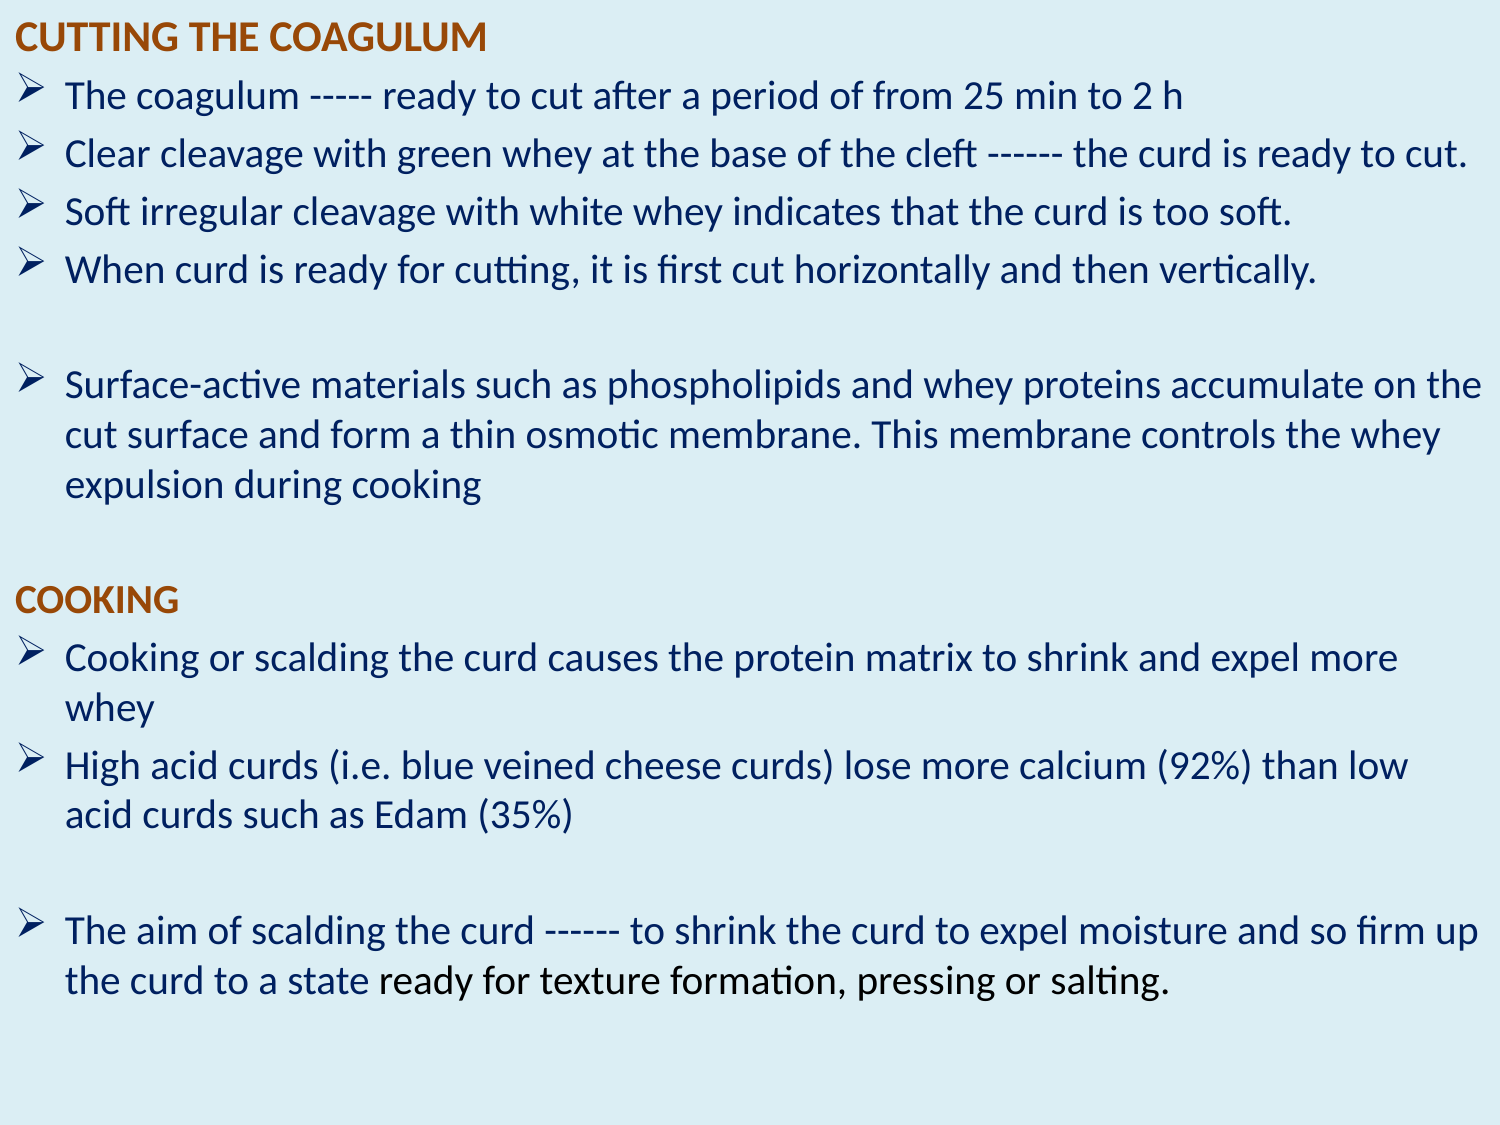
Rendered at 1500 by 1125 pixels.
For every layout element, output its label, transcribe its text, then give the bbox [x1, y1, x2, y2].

list CUTTING THE COAGULUM The coagulum ----- ready to cut after a period of from 25 min to 2 h Clear cleavage with green whey at the base of the cleft ------ the curd is ready to cut. Soft irregular cleavage with white whey indicates that the curd is too soft. When curd is ready for cutting, it is first cut horizontally and then vertically. Surface-active materials such as phospholipids and whey proteins accumulate on the cut surface and form a thin osmotic membrane. This membrane controls the whey expulsion during cooking COOKING Cooking or scalding the curd causes the protein matrix to shrink and expel more whey High acid curds (i.e. blue veined cheese curds) lose more calcium (92%) than low acid curds such as Edam (35%) The aim of scalding the curd ------ to shrink the curd to expel moisture and so firm up the curd to a state ready for texture formation, pressing or salting. [0, 0, 1500, 1125]
